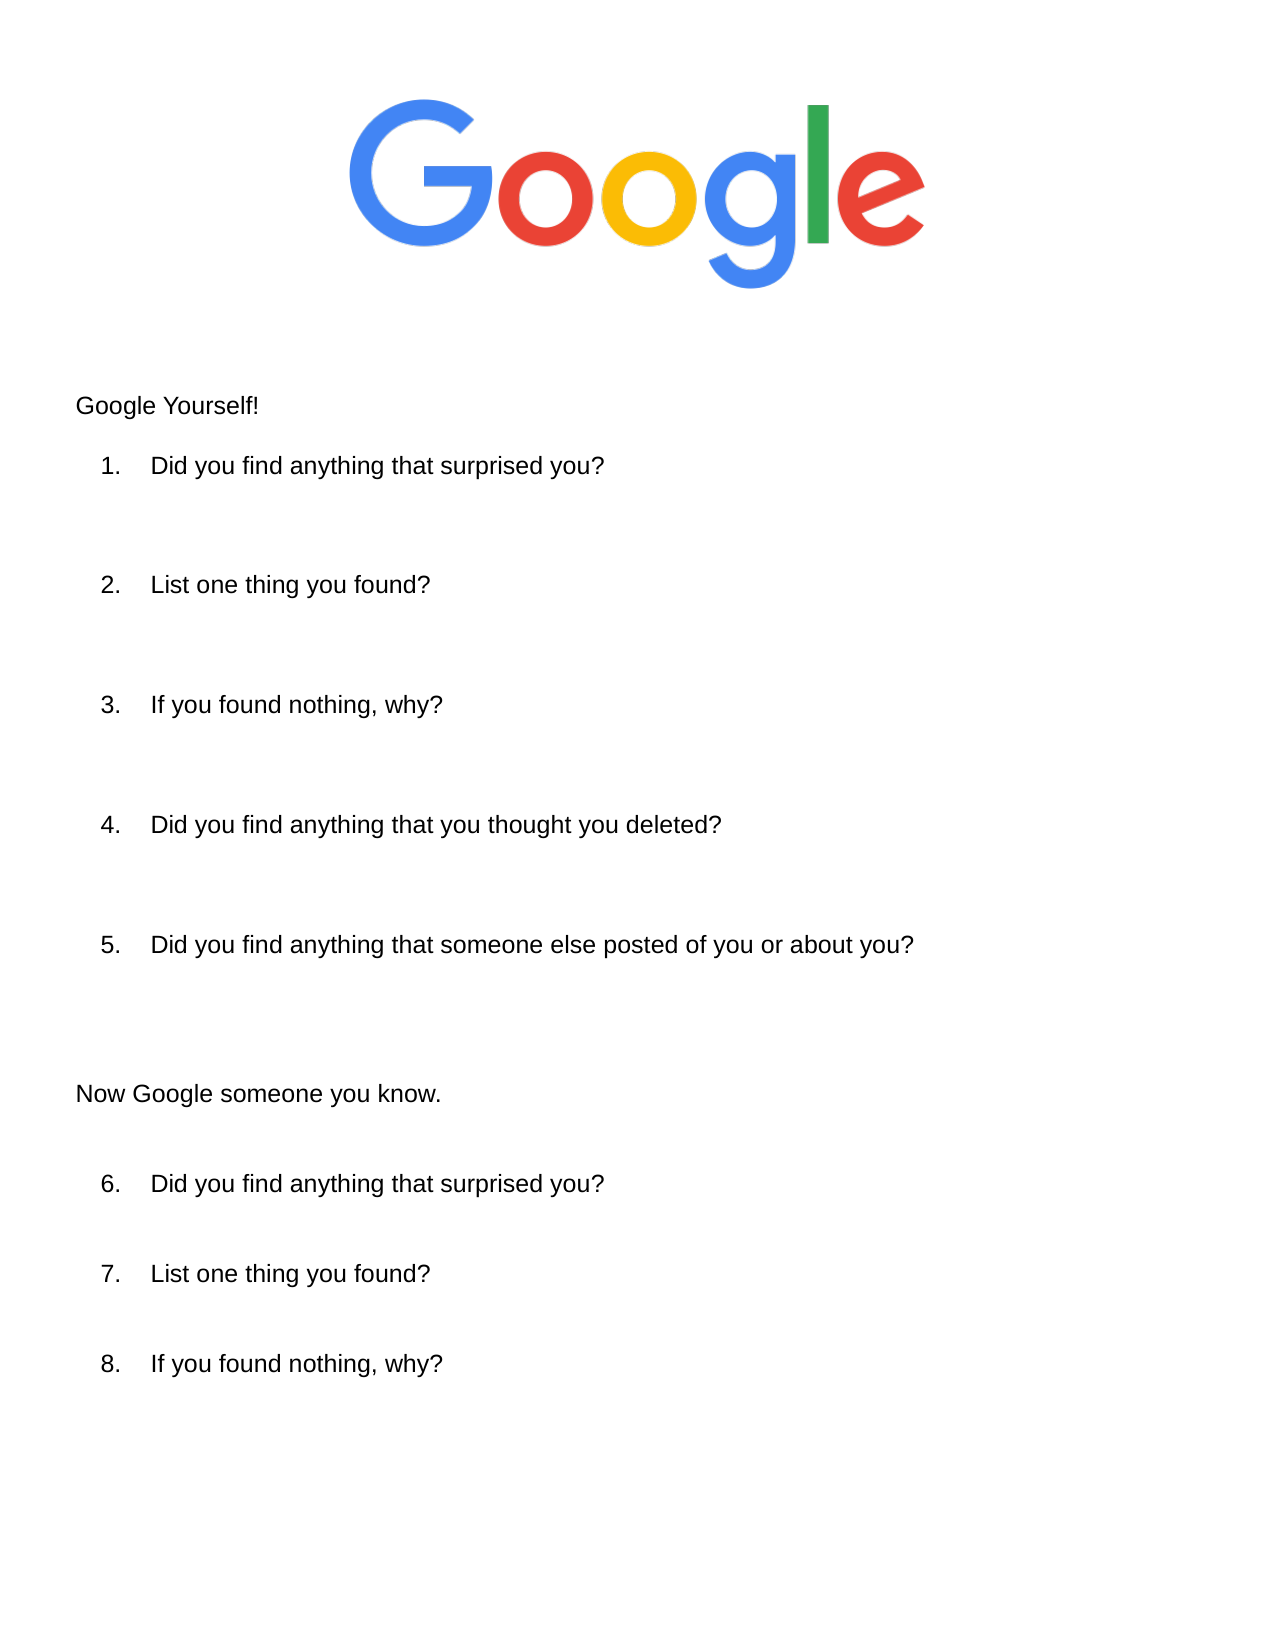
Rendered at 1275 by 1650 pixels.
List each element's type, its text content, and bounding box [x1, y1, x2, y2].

text_box Google Yourself! Did you find anything that surprised you? List one thing you found? If you found nothing, why? Did you find anything that you thought you deleted? Did you find anything that someone else posted of you or about you? Now Google someone you know. Did you find anything that surprised you? List one thing you found? If you found nothing, why? [60, 44, 1214, 1594]
picture [349, 97, 926, 292]
